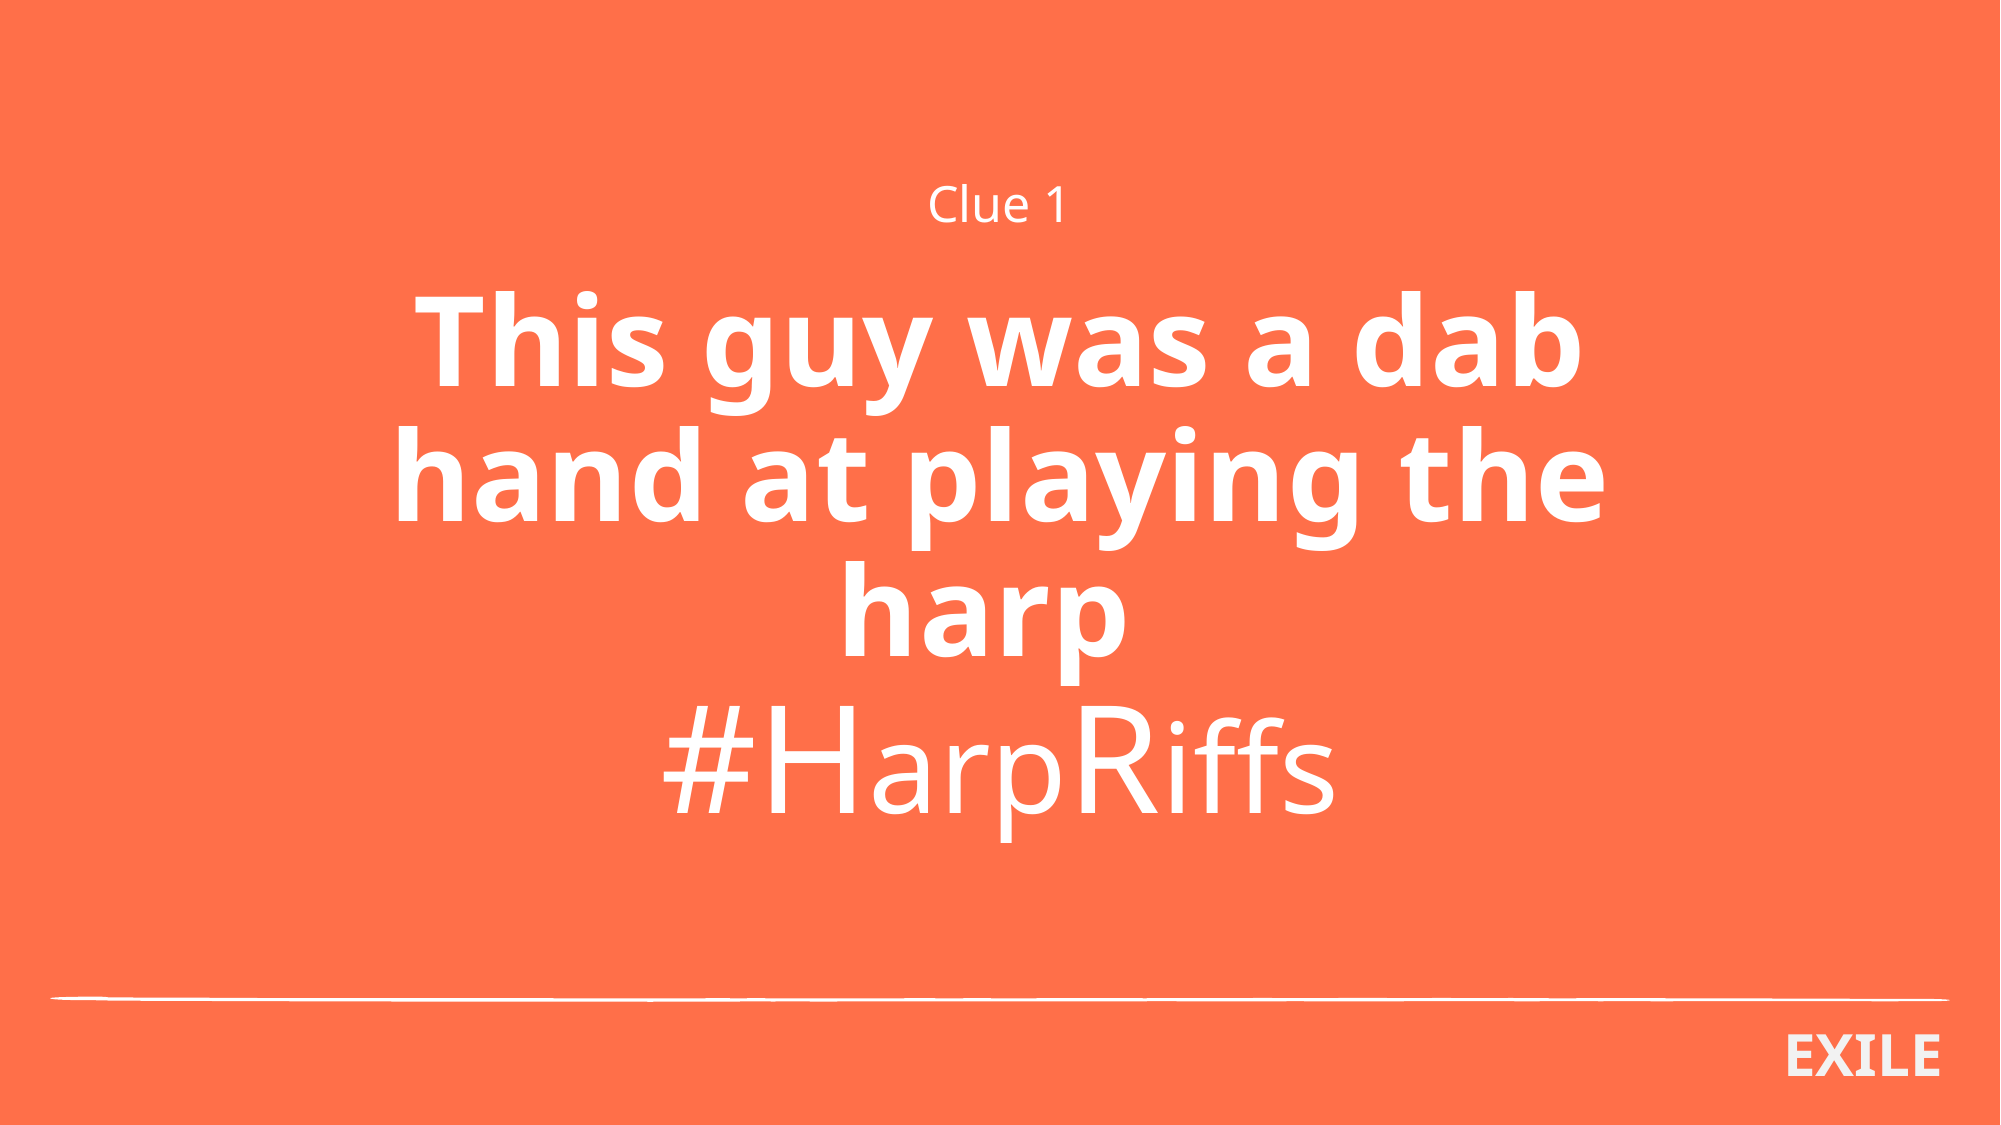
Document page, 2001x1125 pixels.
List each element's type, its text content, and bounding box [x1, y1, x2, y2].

subtitle Clue 1 [249, 171, 1750, 242]
title This guy was a dab hand at playing the harp #HarpRiffs [226, 334, 1774, 791]
list EXILE [1558, 1017, 1958, 1097]
